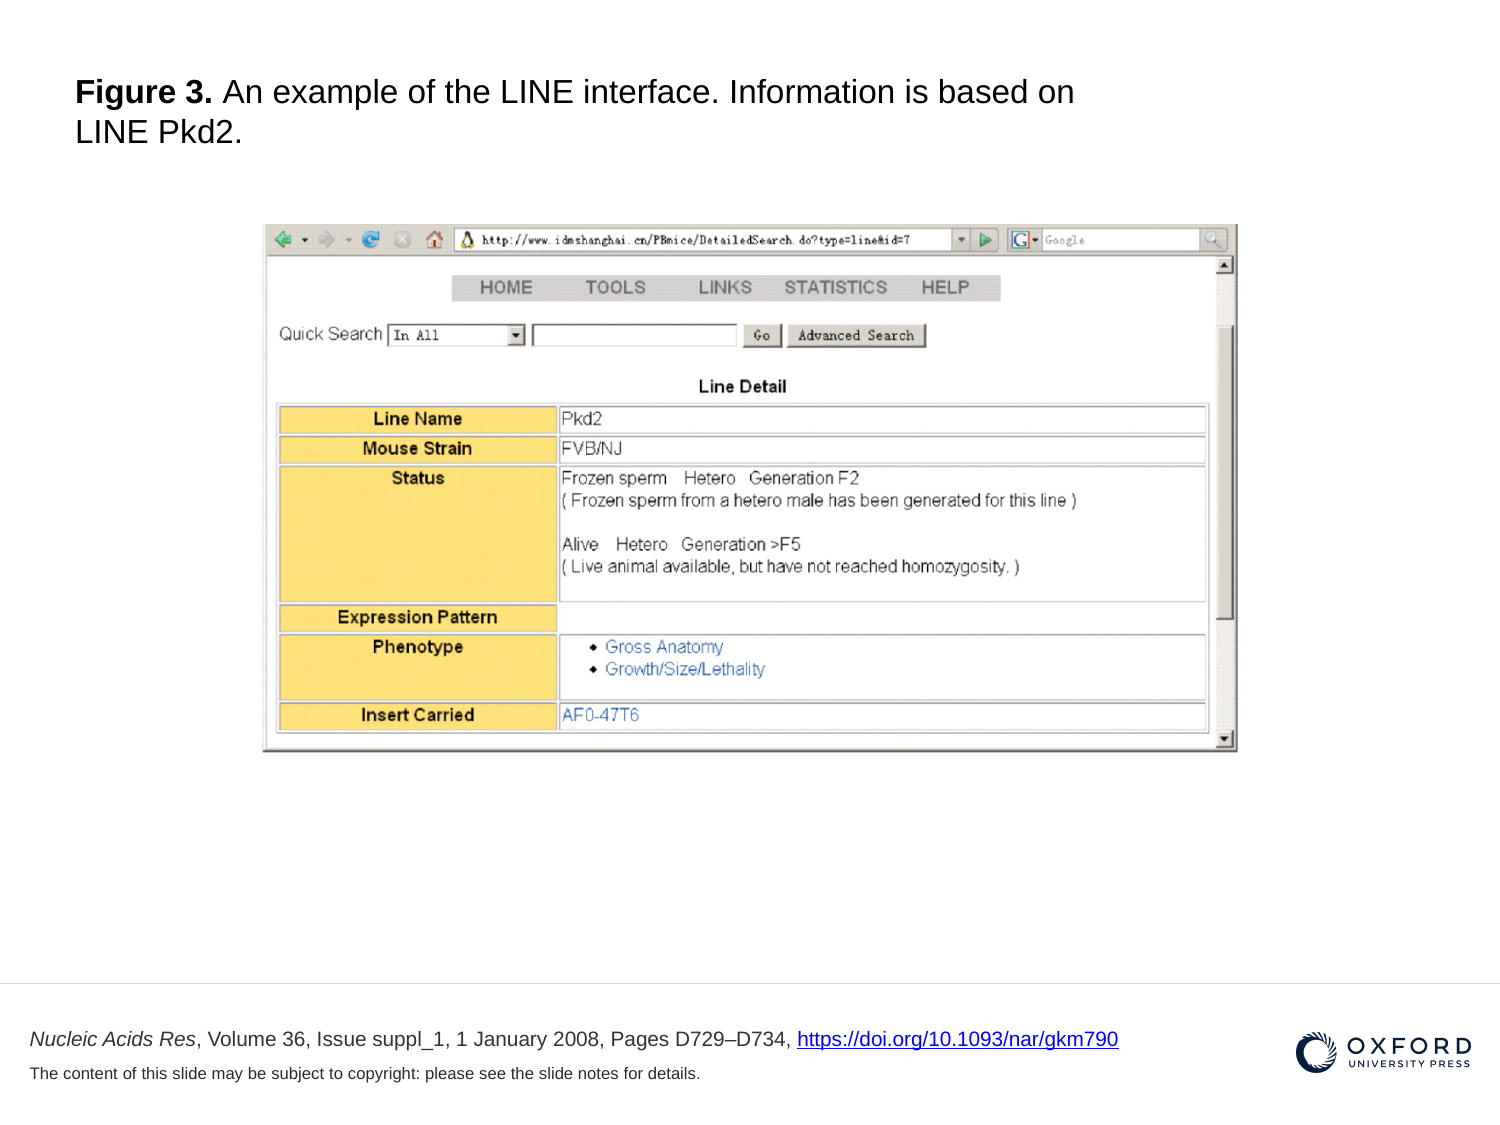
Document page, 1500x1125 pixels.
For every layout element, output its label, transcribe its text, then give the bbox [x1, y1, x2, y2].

picture [262, 224, 1238, 753]
footer Nucleic Acids Res, Volume 36, Issue suppl_1, 1 January 2008, Pages D729–D734, https://doi.org/10.1093/nar/gkm790 The content of this slide may be subject to copyright: please see the slide notes for details. [0, 983, 1260, 1125]
title Figure 3. An example of the LINE interface. Information is based on LINE Pkd2. [75, 69, 1078, 171]
picture [1296, 1032, 1471, 1073]
